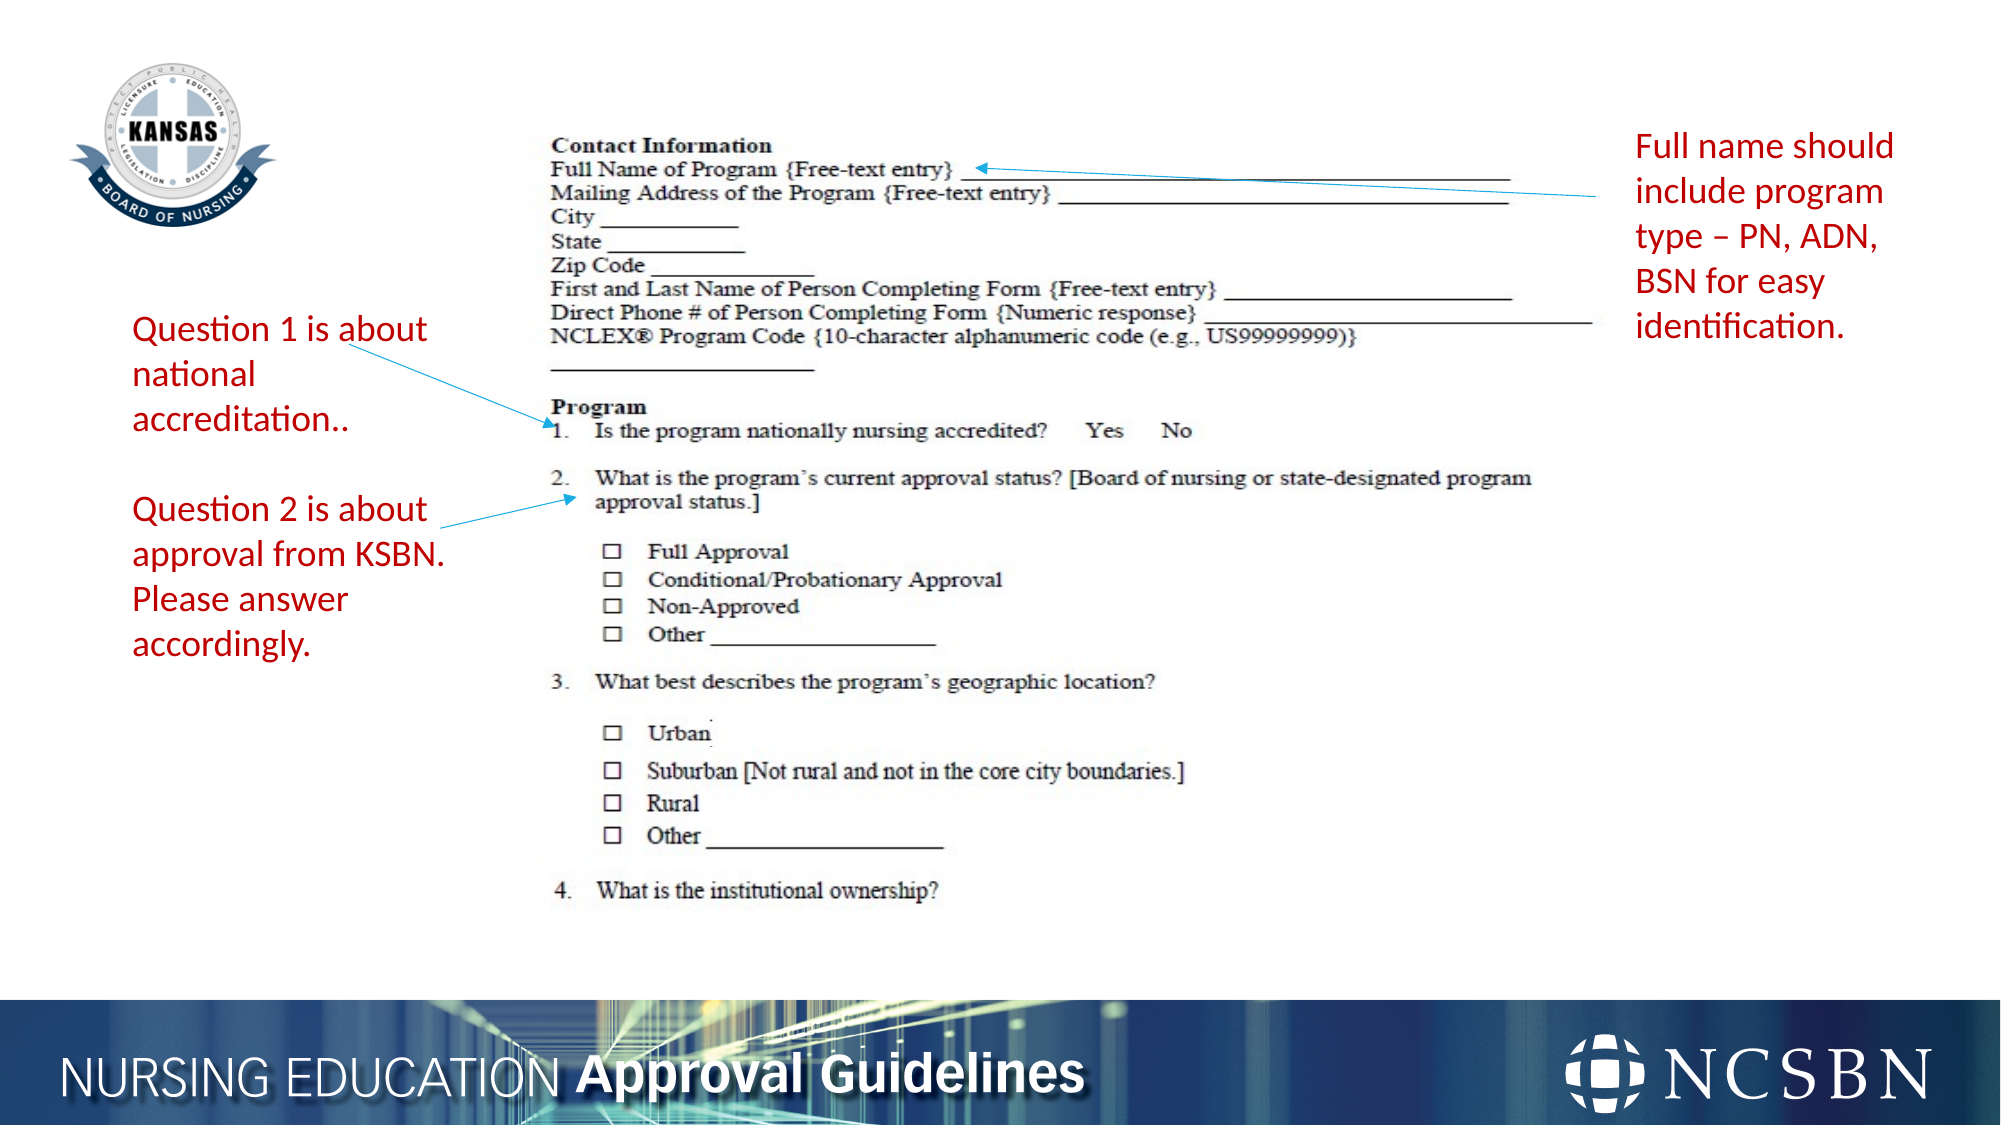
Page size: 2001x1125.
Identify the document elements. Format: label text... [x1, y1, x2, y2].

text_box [440, 496, 577, 529]
text_box Question 1 is about national accreditation.. Question 2 is about approval from KSBN. Please answer accordingly. [117, 296, 483, 672]
text_box Full name should include program type – PN, ADN, BSN for easy identification. [1634, 113, 1932, 354]
picture [0, 0, 2001, 1125]
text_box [974, 167, 1597, 197]
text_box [348, 344, 556, 428]
